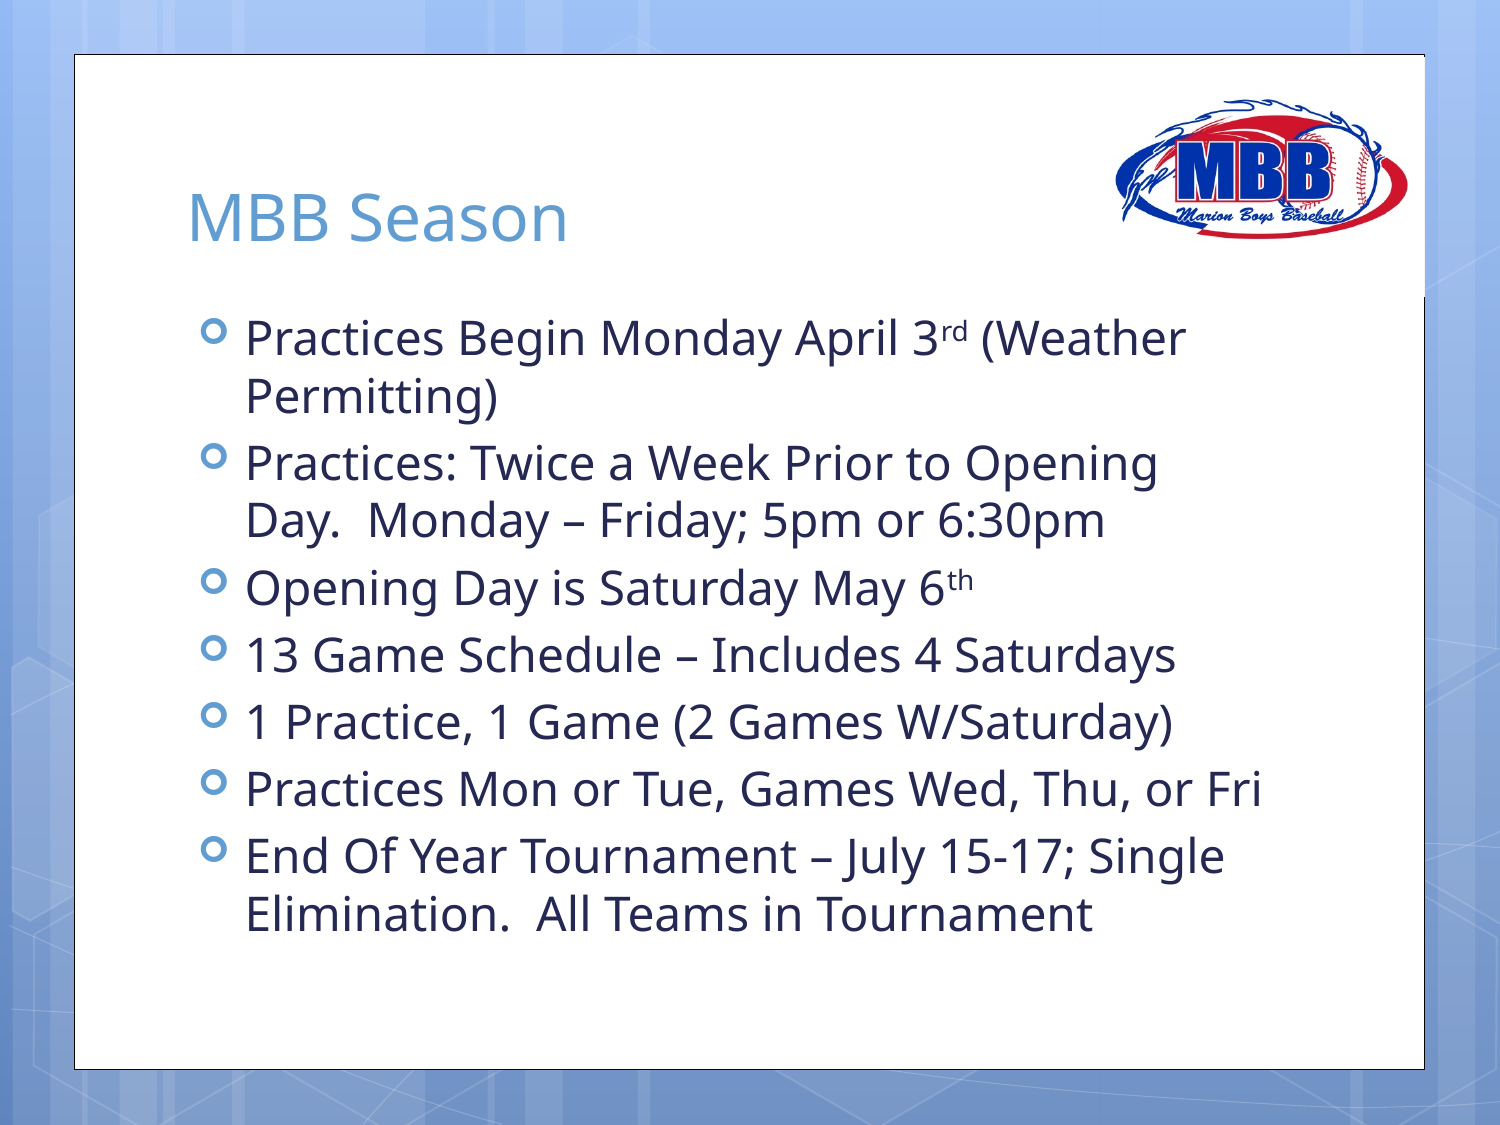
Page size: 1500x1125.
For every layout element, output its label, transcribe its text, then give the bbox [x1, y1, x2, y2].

title MBB Season [171, 168, 1324, 263]
list Practices Begin Monday April 3rd (Weather Permitting) Practices: Twice a Week Prior to Opening Day. Monday – Friday; 5pm or 6:30pm Opening Day is Saturday May 6th 13 Game Schedule – Includes 4 Saturdays 1 Practice, 1 Game (2 Games W/Saturday) Practices Mon or Tue, Games Wed, Thu, or Fri End Of Year Tournament – July 15-17; Single Elimination. All Teams in Tournament [171, 299, 1283, 1038]
picture [1100, 57, 1425, 297]
